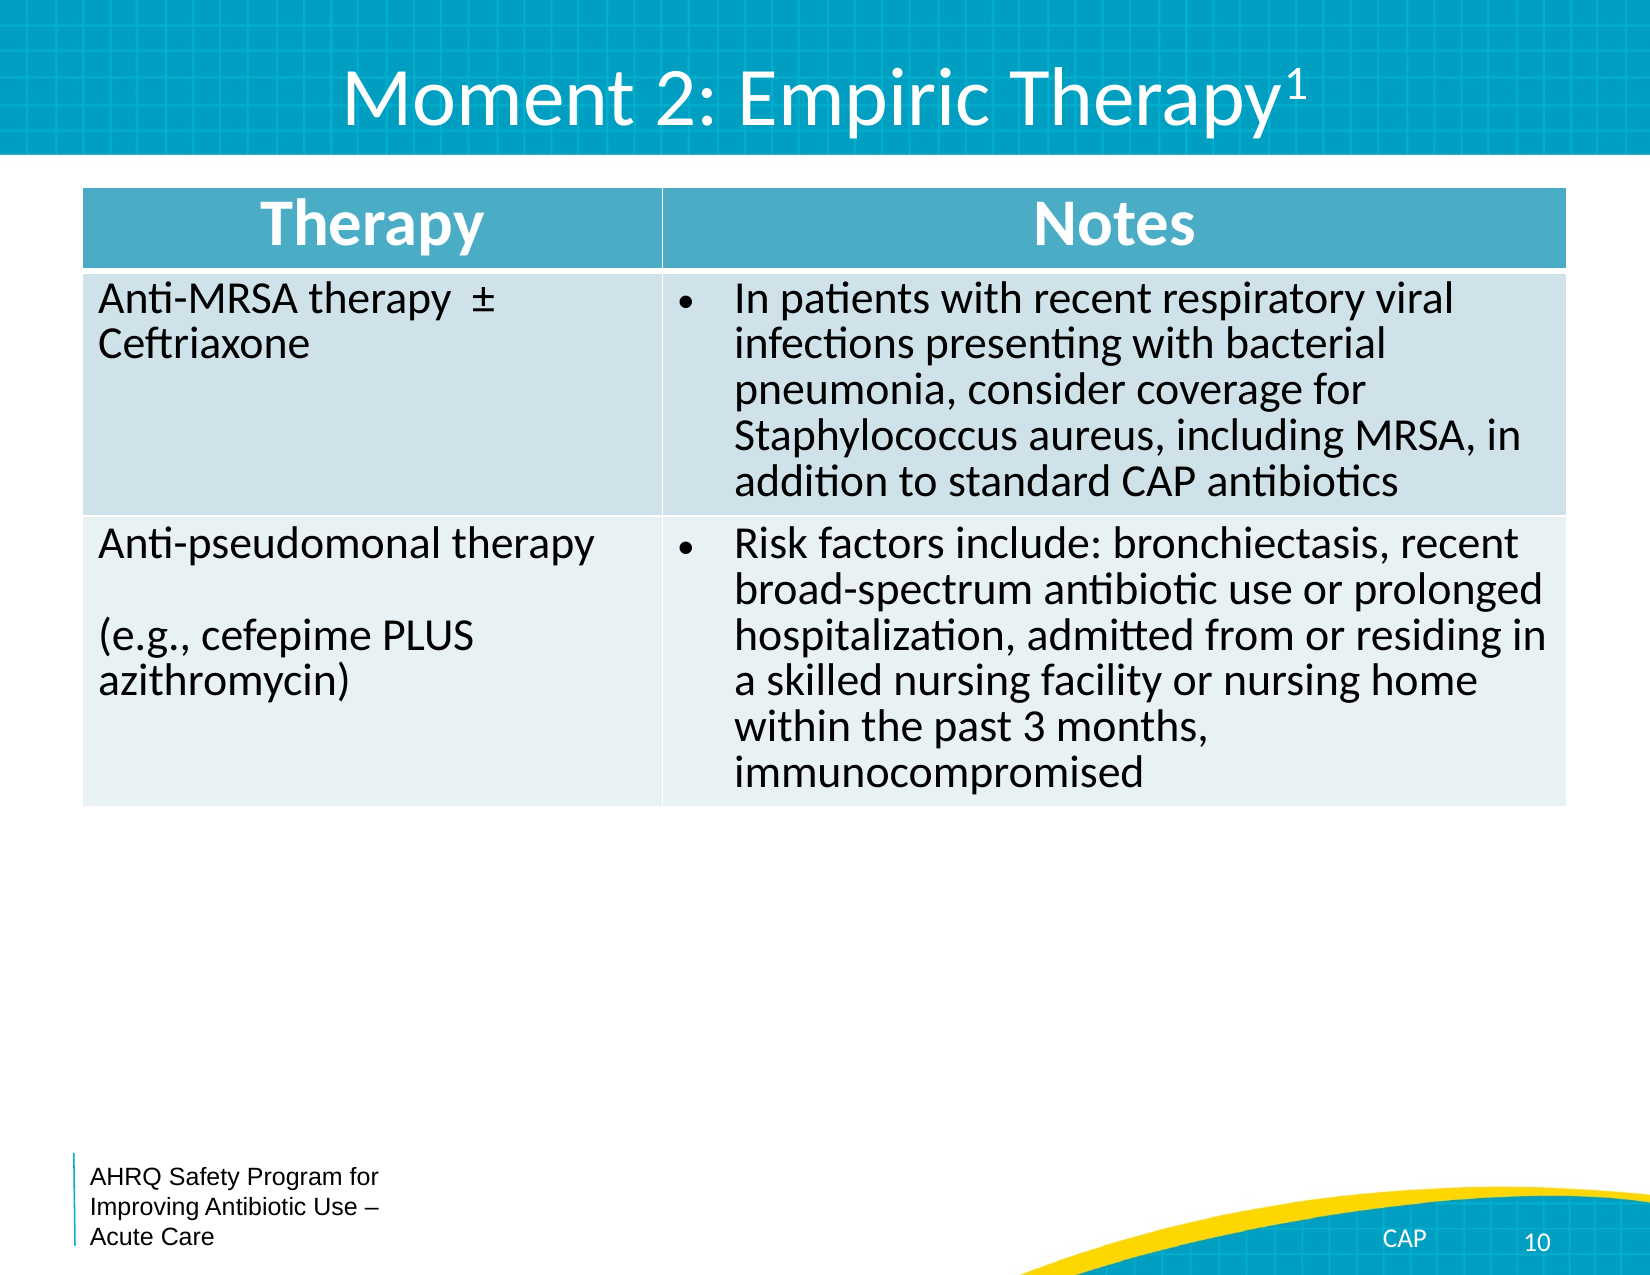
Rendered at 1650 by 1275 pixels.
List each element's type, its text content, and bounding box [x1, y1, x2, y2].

table_cell In patients with recent respiratory viral infections presenting with bacterial pneumonia, consider coverage for Staphylococcus aureus, including MRSA, in addition to standard CAP antibiotics [663, 274, 1566, 515]
table_cell Risk factors include: bronchiectasis, recent broad-spectrum antibiotic use or prolonged hospitalization, admitted from or residing in a skilled nursing facility or nursing home within the past 3 months, immunocompromised [663, 517, 1566, 806]
table_header Therapy [83, 188, 662, 268]
title Moment 2: Empiric Therapy1 [0, 0, 1650, 150]
table_header Notes [663, 188, 1566, 268]
picture [1402, 1233, 1408, 1241]
table_cell Anti-MRSA therapy ± Ceftriaxone [83, 274, 662, 515]
slide_number 10 [1487, 1207, 1568, 1275]
picture [0, 150, 1650, 1275]
table_cell Anti-pseudomonal therapy (e.g., cefepime PLUS azithromycin) [83, 517, 662, 806]
